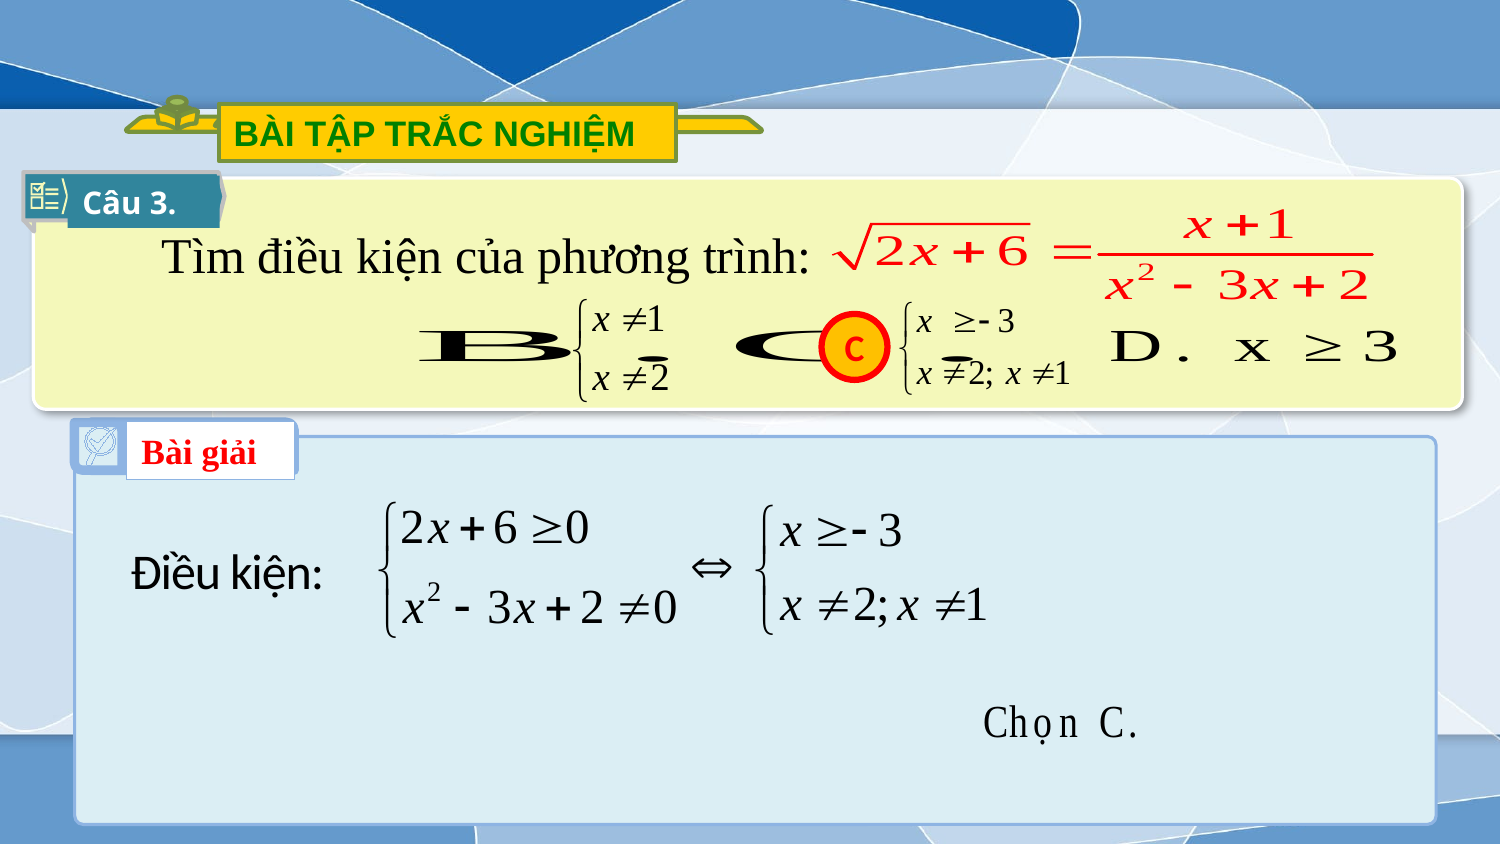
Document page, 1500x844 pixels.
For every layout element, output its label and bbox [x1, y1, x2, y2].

text_box [820, 196, 1388, 310]
text_box [367, 492, 993, 649]
text_box [23, 171, 1463, 410]
text_box [891, 296, 1075, 402]
text_box [74, 421, 1437, 825]
text_box [124, 96, 764, 164]
text_box [564, 291, 676, 410]
picture [0, 0, 1500, 844]
